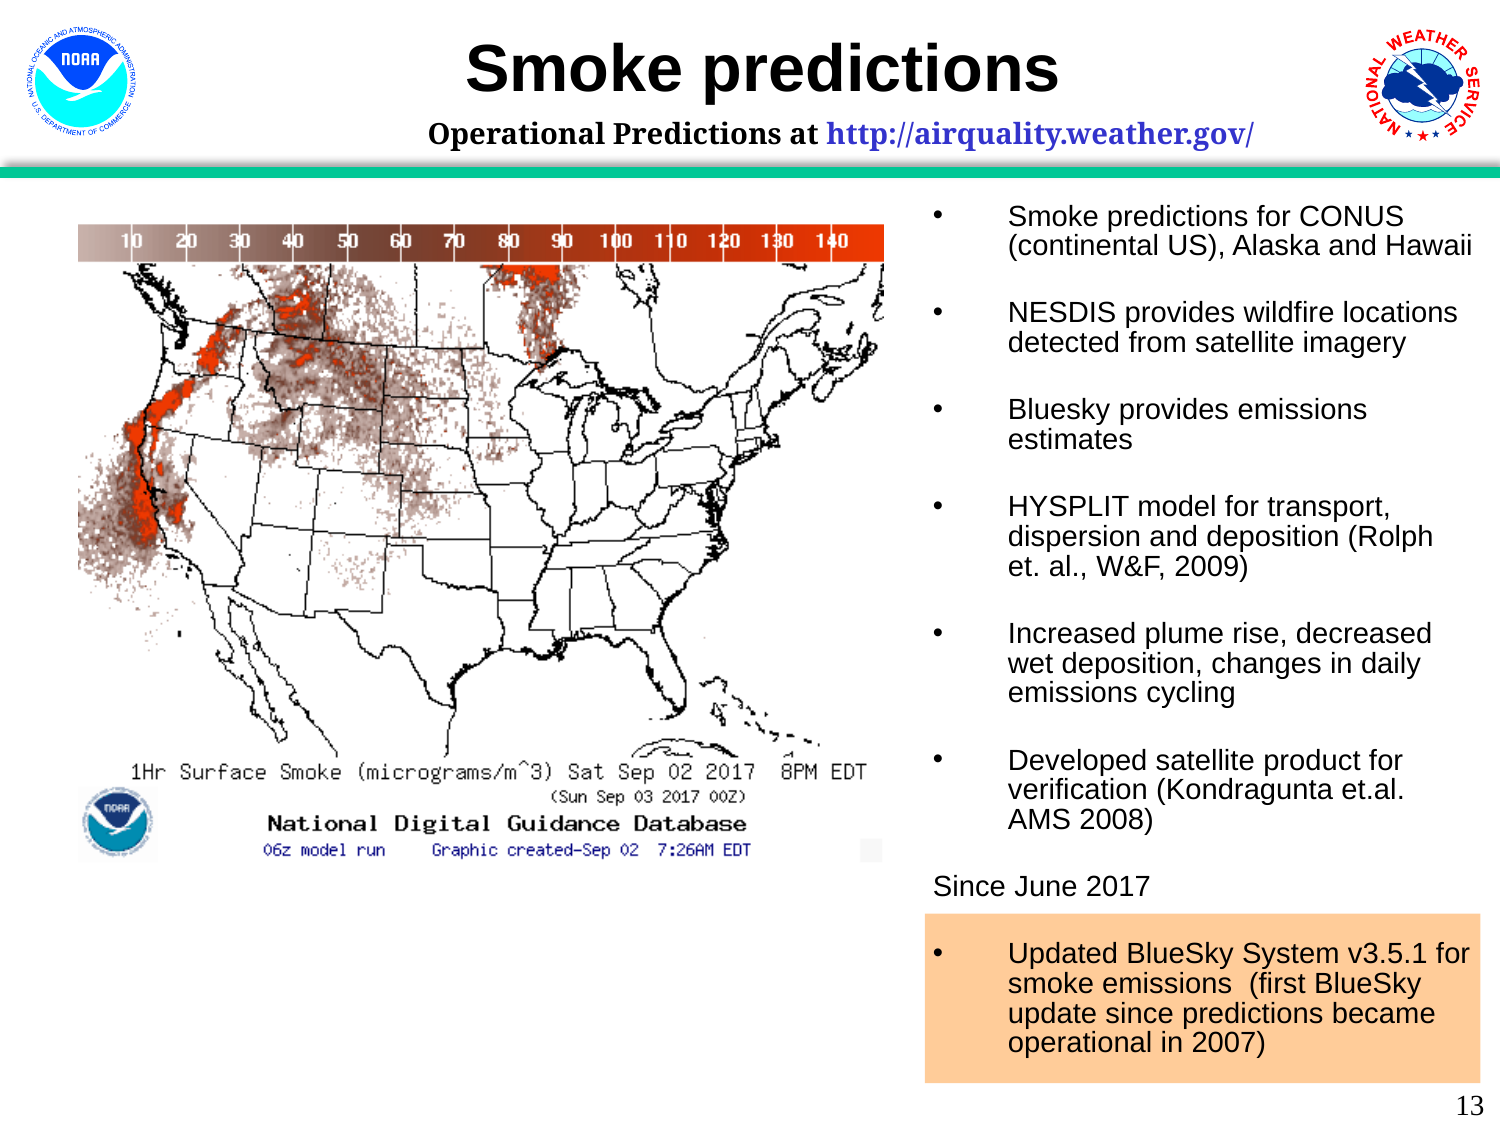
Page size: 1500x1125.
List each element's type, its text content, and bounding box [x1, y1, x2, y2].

list Smoke predictions for CONUS (continental US), Alaska and Hawaii NESDIS provides wildfire locations detected from satellite imagery Bluesky provides emissions estimates HYSPLIT model for transport, dispersion and deposition (Rolph et. al., W&F, 2009) Increased plume rise, decreased wet deposition, changes in daily emissions cycling Developed satellite product for verification (Kondragunta et.al. AMS 2008) Since June 2017 Updated BlueSky System v3.5.1 for smoke emissions (first BlueSky update since predictions became operational in 2007) [917, 194, 1491, 1125]
slide_number 13 [1424, 1078, 1500, 1119]
picture [78, 223, 884, 865]
title Smoke predictions [144, 29, 1383, 118]
text_box Operational Predictions at http://airquality.weather.gov/ [412, 113, 1307, 159]
